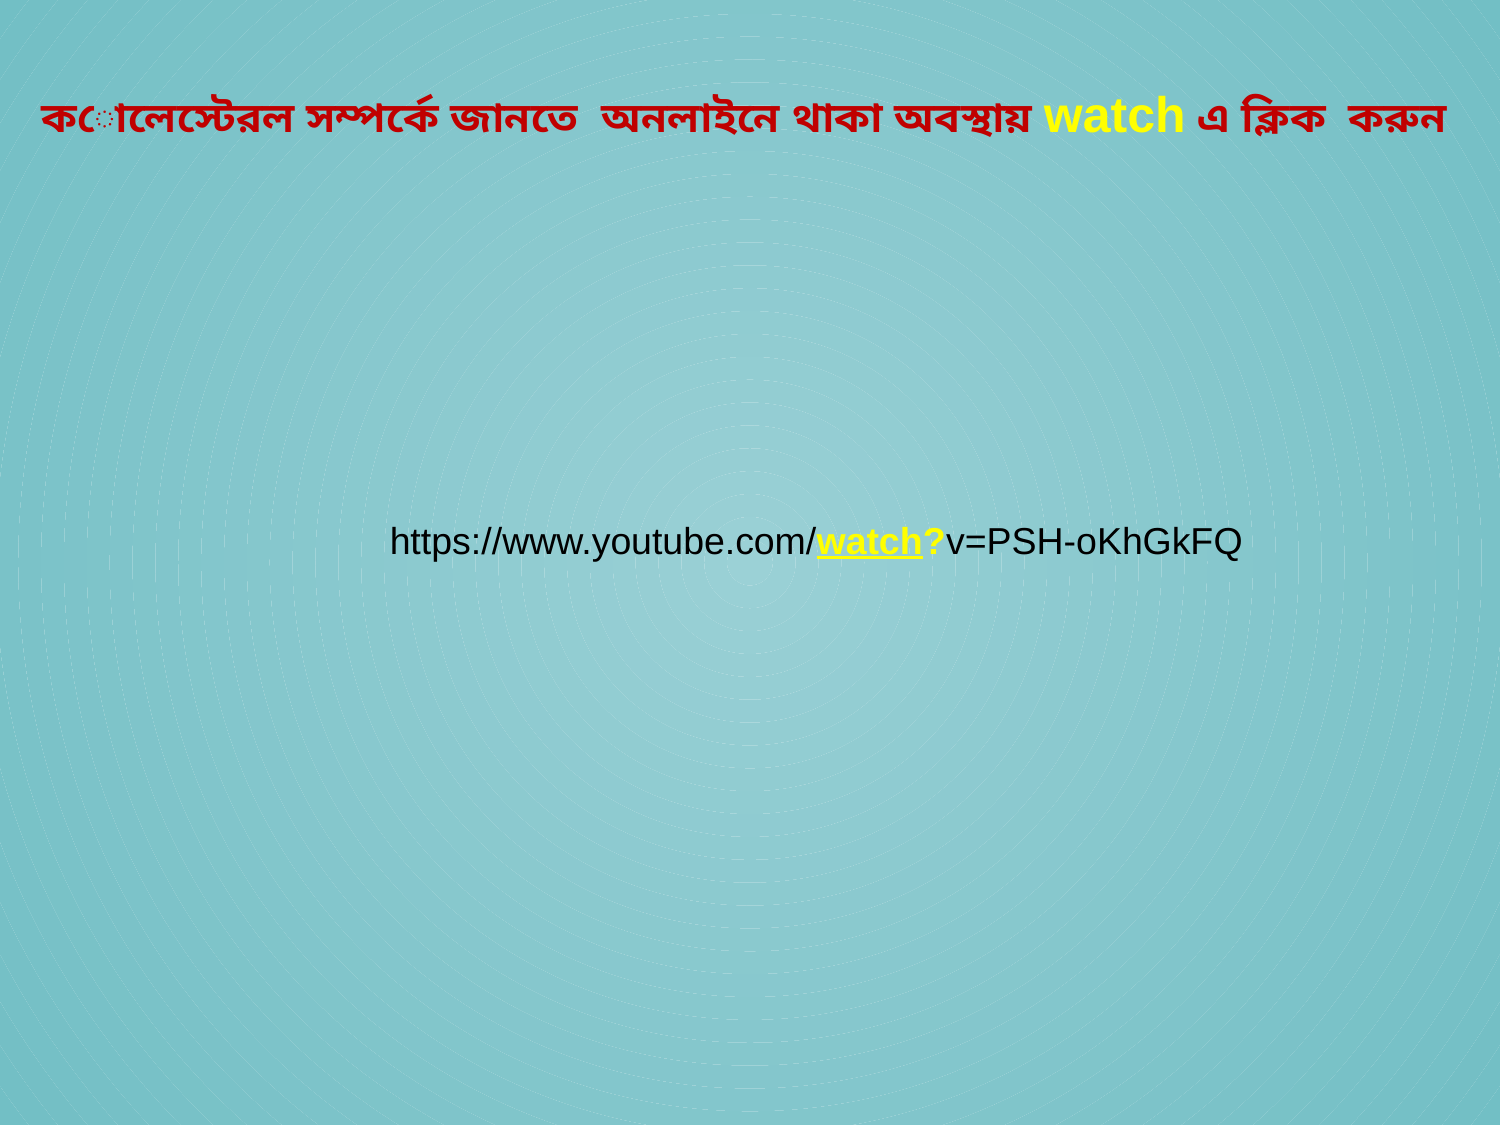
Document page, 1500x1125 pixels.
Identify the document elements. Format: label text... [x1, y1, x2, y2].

text_box https://www.youtube.com/watch?v=PSH-oKhGkFQ [374, 509, 1263, 570]
text_box কোলেস্টেরল সম্পর্কে জানতে অনলাইনে থাকা অবস্থায় watch এ ক্লিক করুন [0, 74, 1500, 150]
